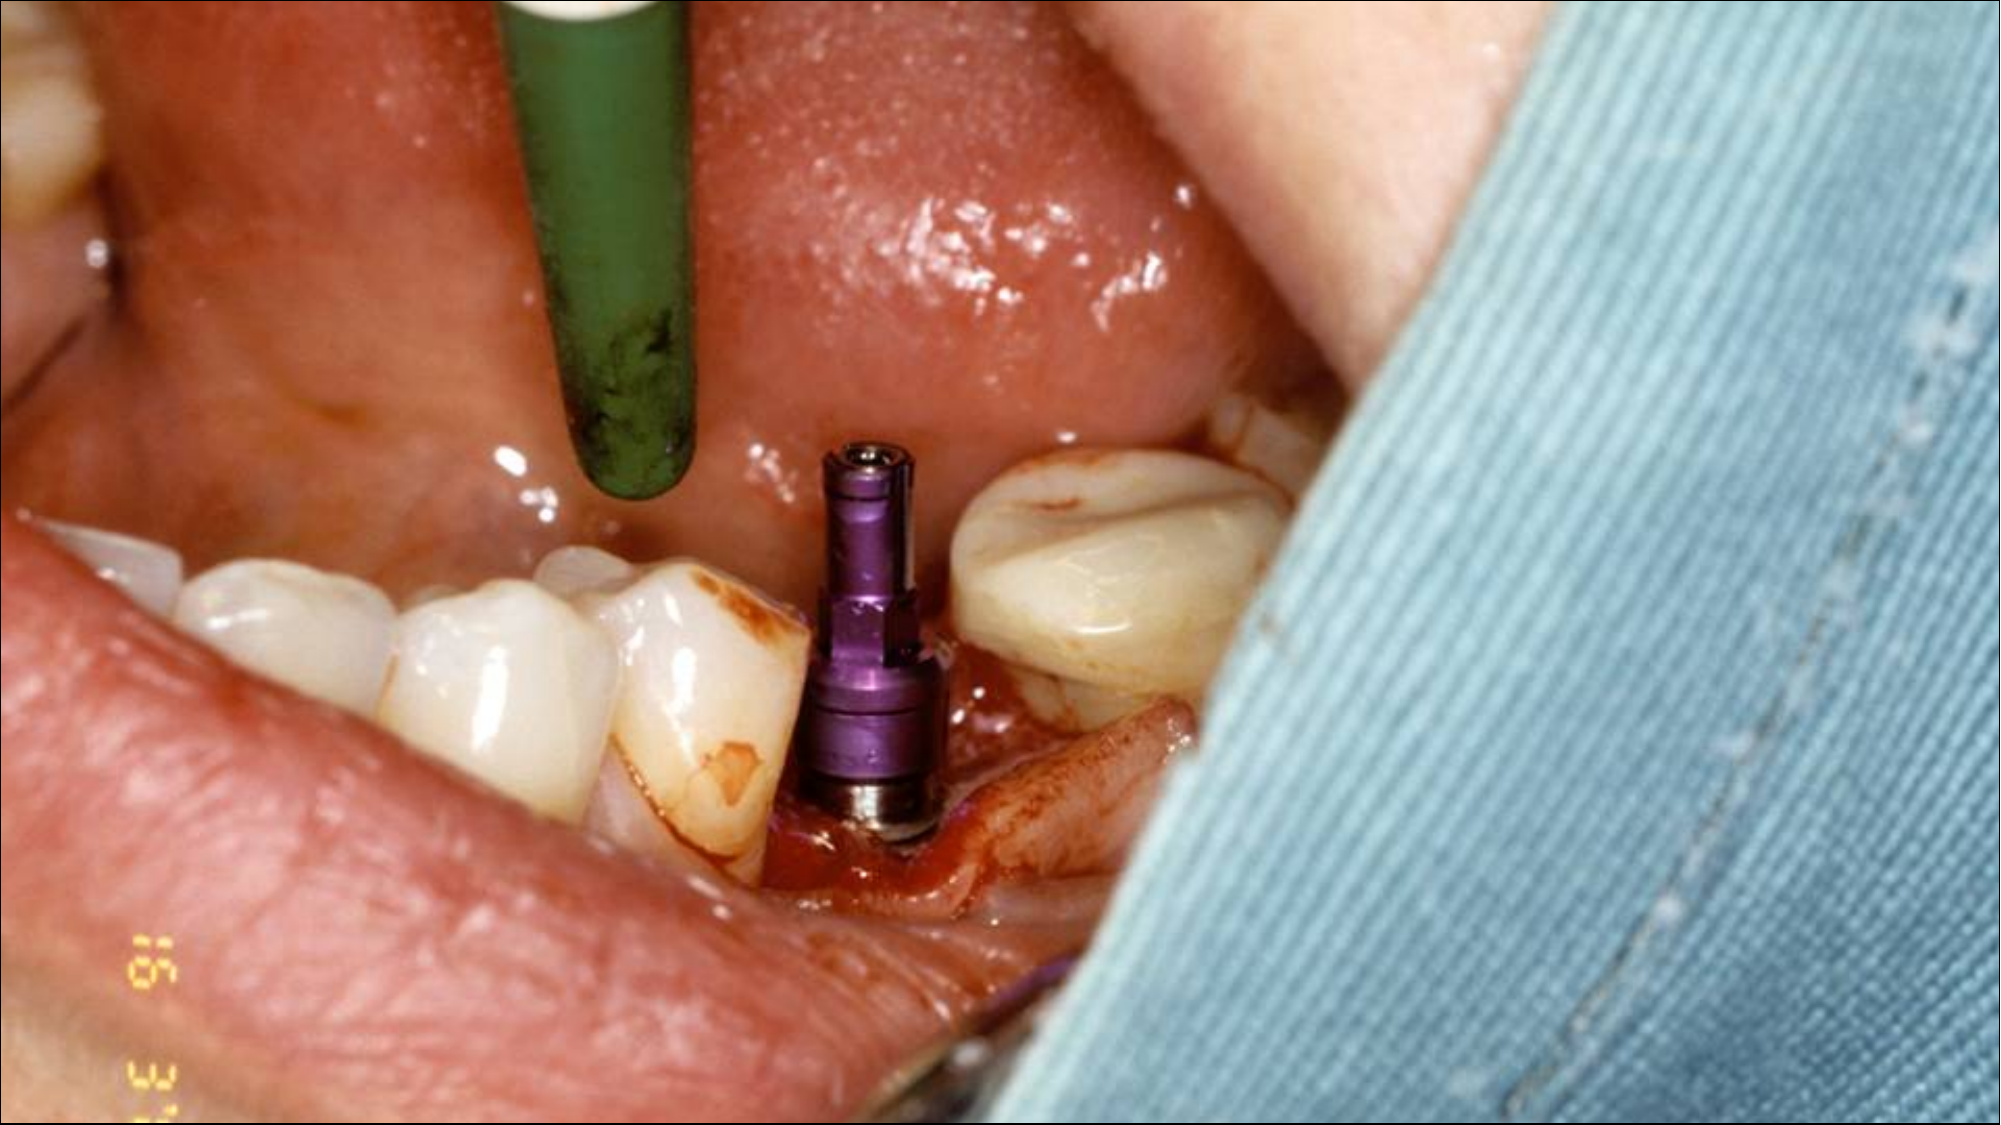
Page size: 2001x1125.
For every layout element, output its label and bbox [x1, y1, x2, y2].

text_box [0, 0, 2000, 1125]
